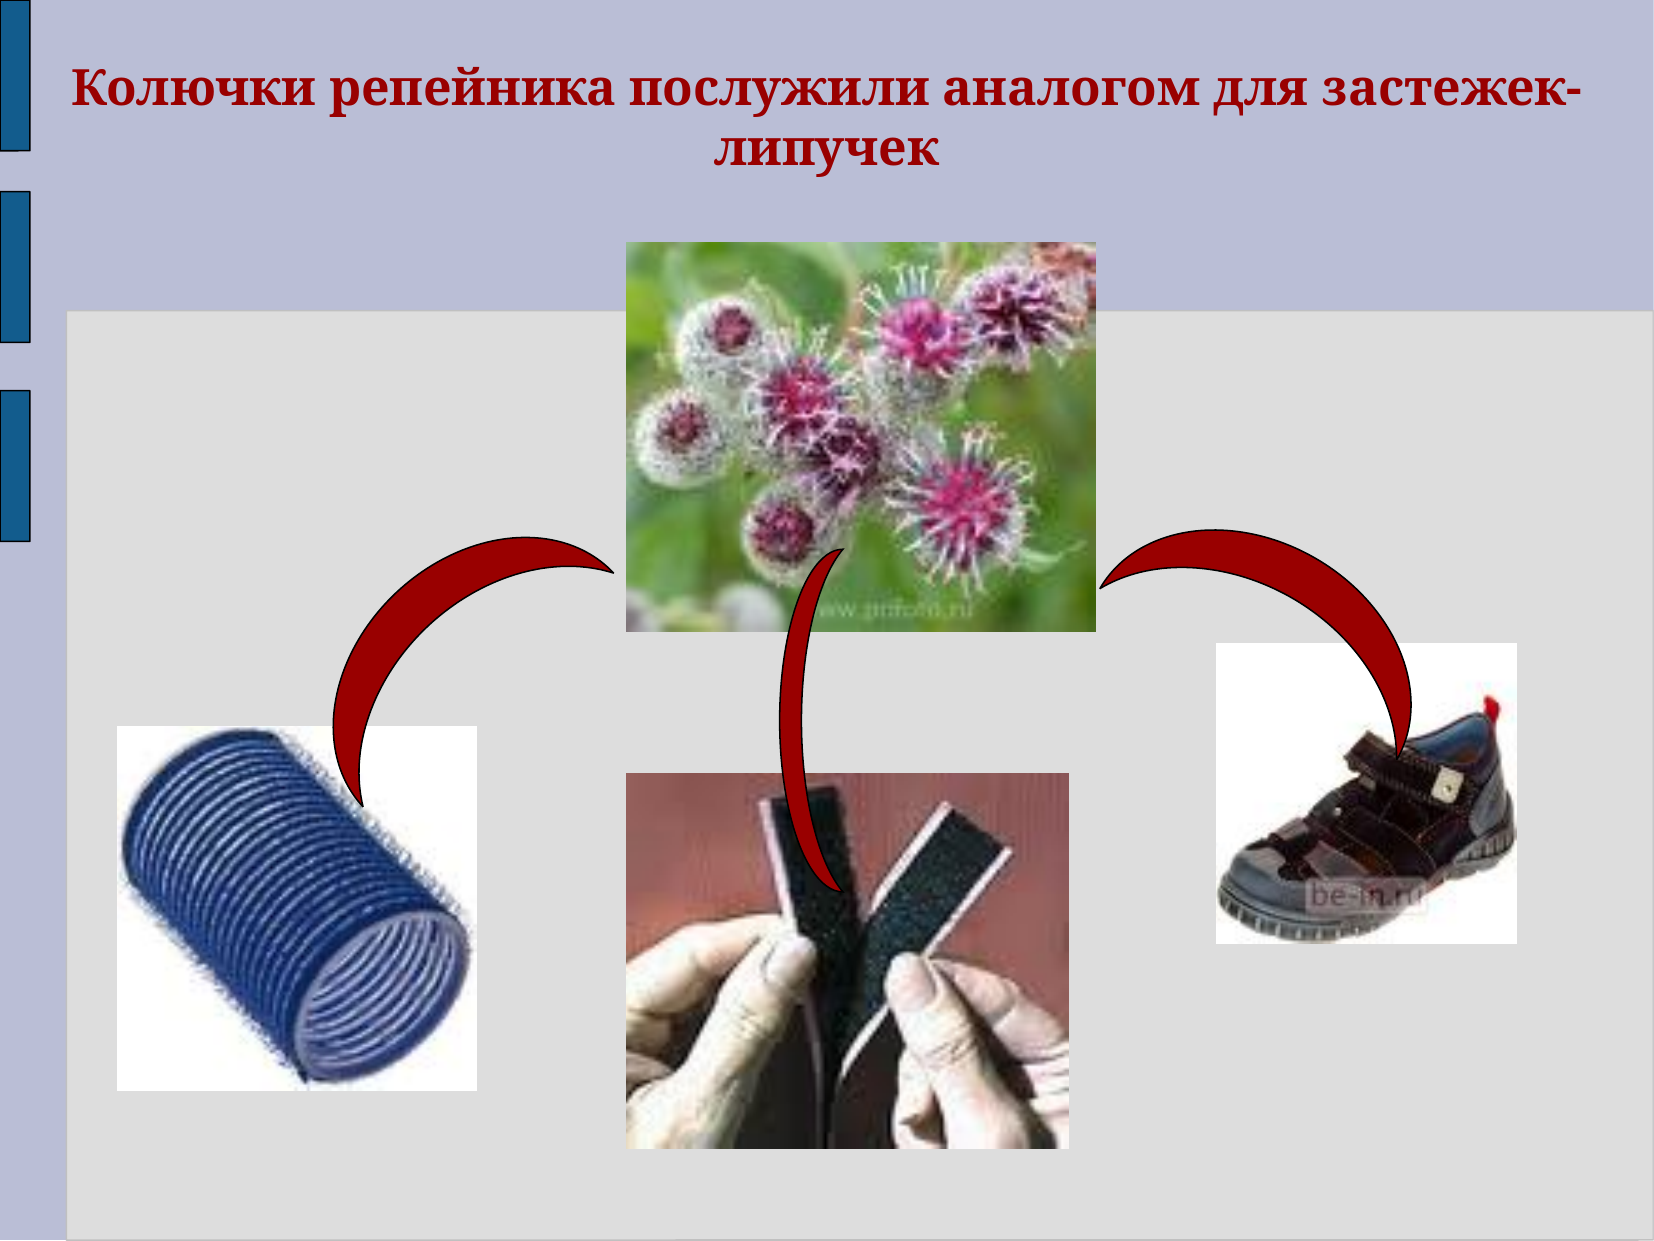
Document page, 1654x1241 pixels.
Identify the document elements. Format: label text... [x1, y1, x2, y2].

text_box [1101, 530, 1396, 642]
text_box Колючки репейника послужили аналогом для застежек-липучек [0, 47, 1654, 184]
text_box [333, 537, 614, 724]
picture [117, 725, 477, 1092]
picture [1216, 643, 1517, 944]
picture [625, 773, 1069, 1149]
picture [625, 241, 1096, 632]
text_box [779, 641, 809, 772]
